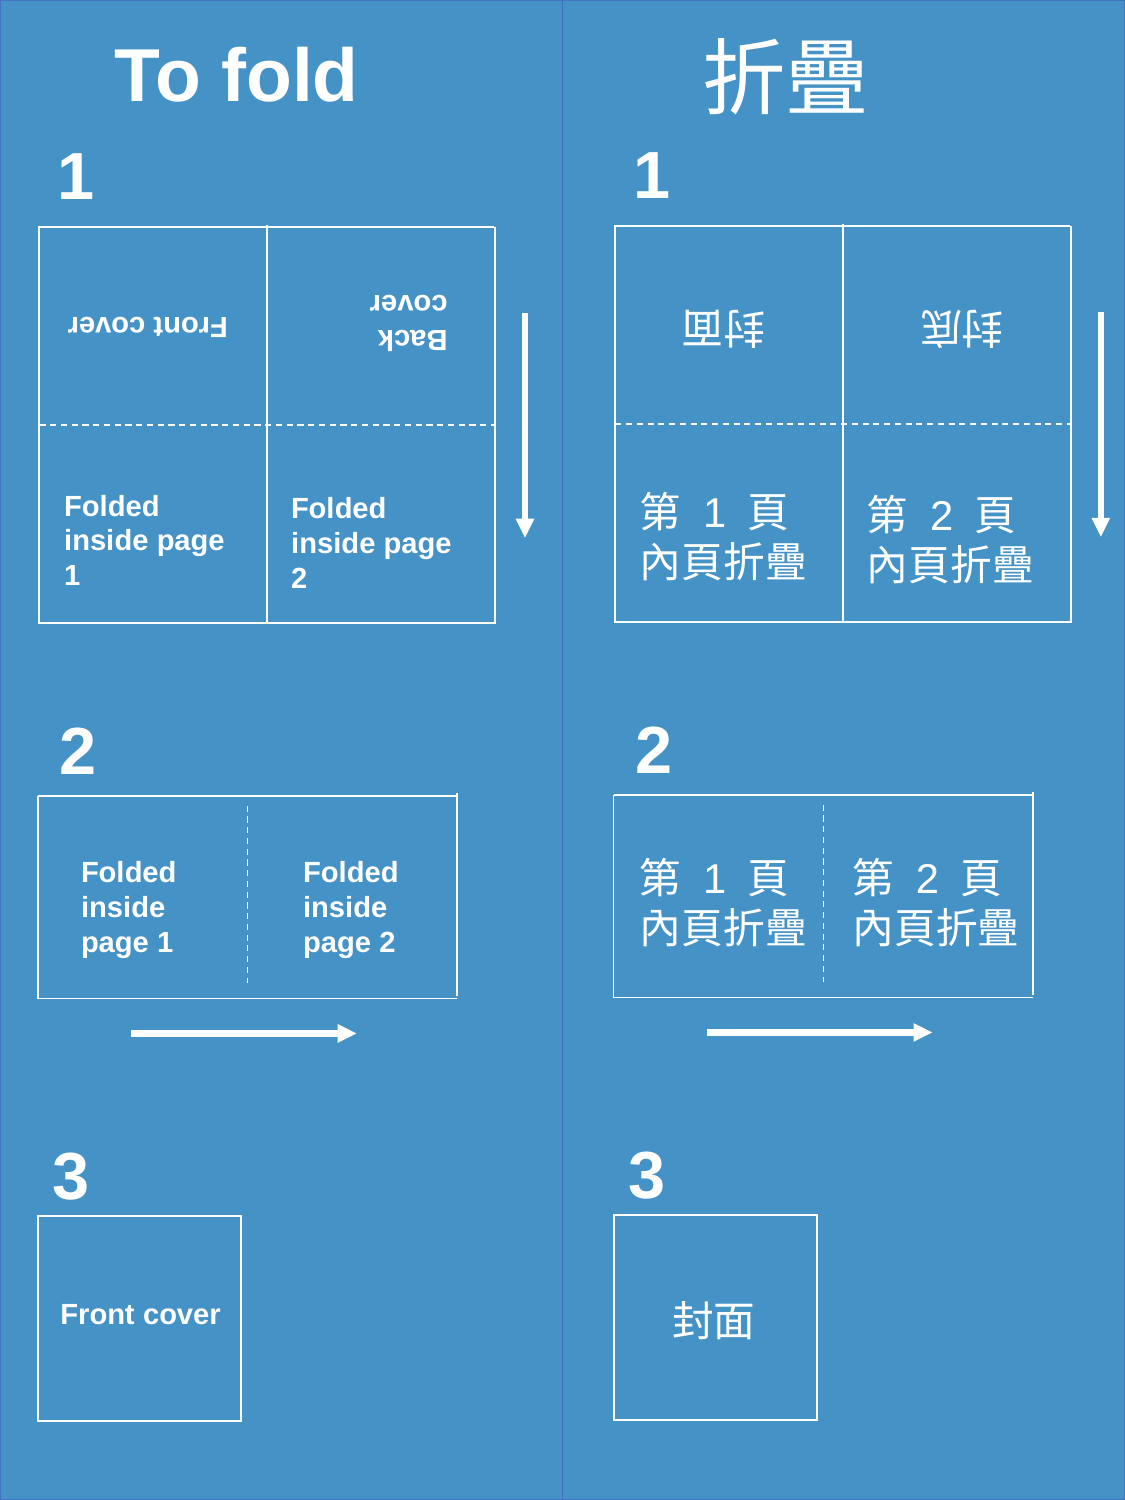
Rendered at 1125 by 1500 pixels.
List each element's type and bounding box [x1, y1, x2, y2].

text_box [574, 17, 1125, 1421]
text_box [37, 18, 526, 1422]
